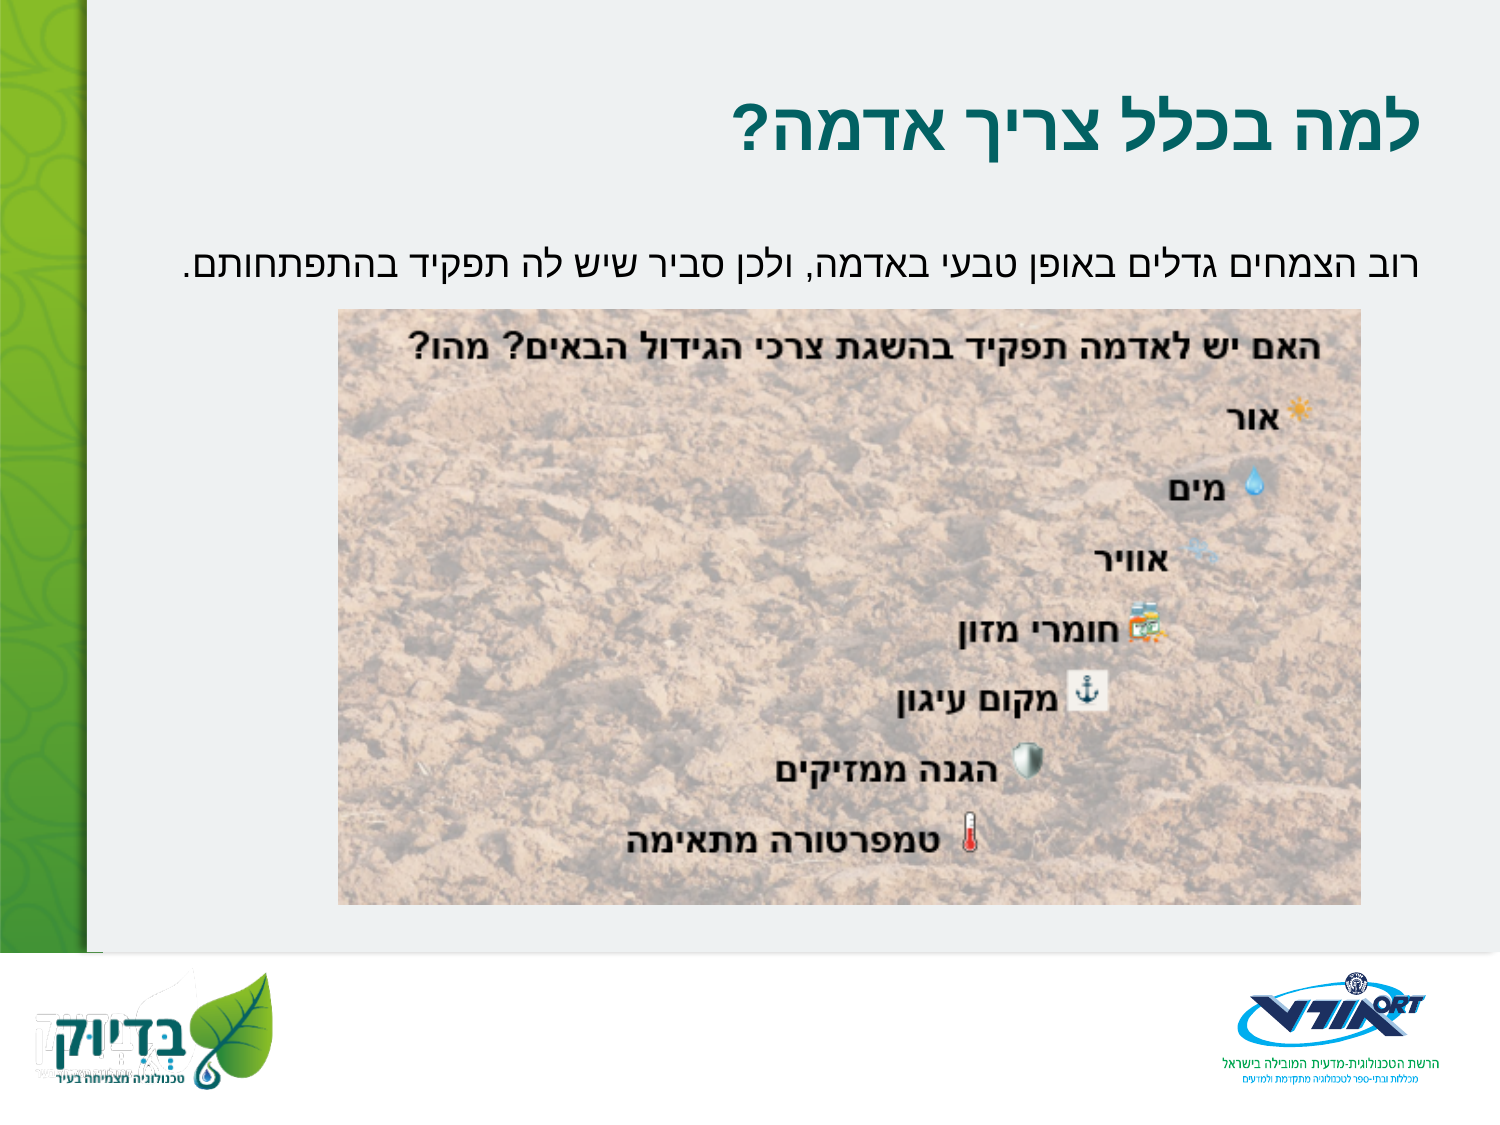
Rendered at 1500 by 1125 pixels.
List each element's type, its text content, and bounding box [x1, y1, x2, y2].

title למה בכלל צריך אדמה? [103, 34, 1439, 224]
picture [1256, 1076, 1266, 1083]
picture [338, 309, 1361, 905]
picture [0, 0, 86, 953]
picture [1358, 1076, 1365, 1083]
picture [47, 971, 282, 1092]
list רוב הצמחים גדלים באופן טבעי באדמה, ולכן סביר שיש לה תפקיד בהתפתחותם. [103, 237, 1437, 932]
picture [1330, 1076, 1344, 1083]
